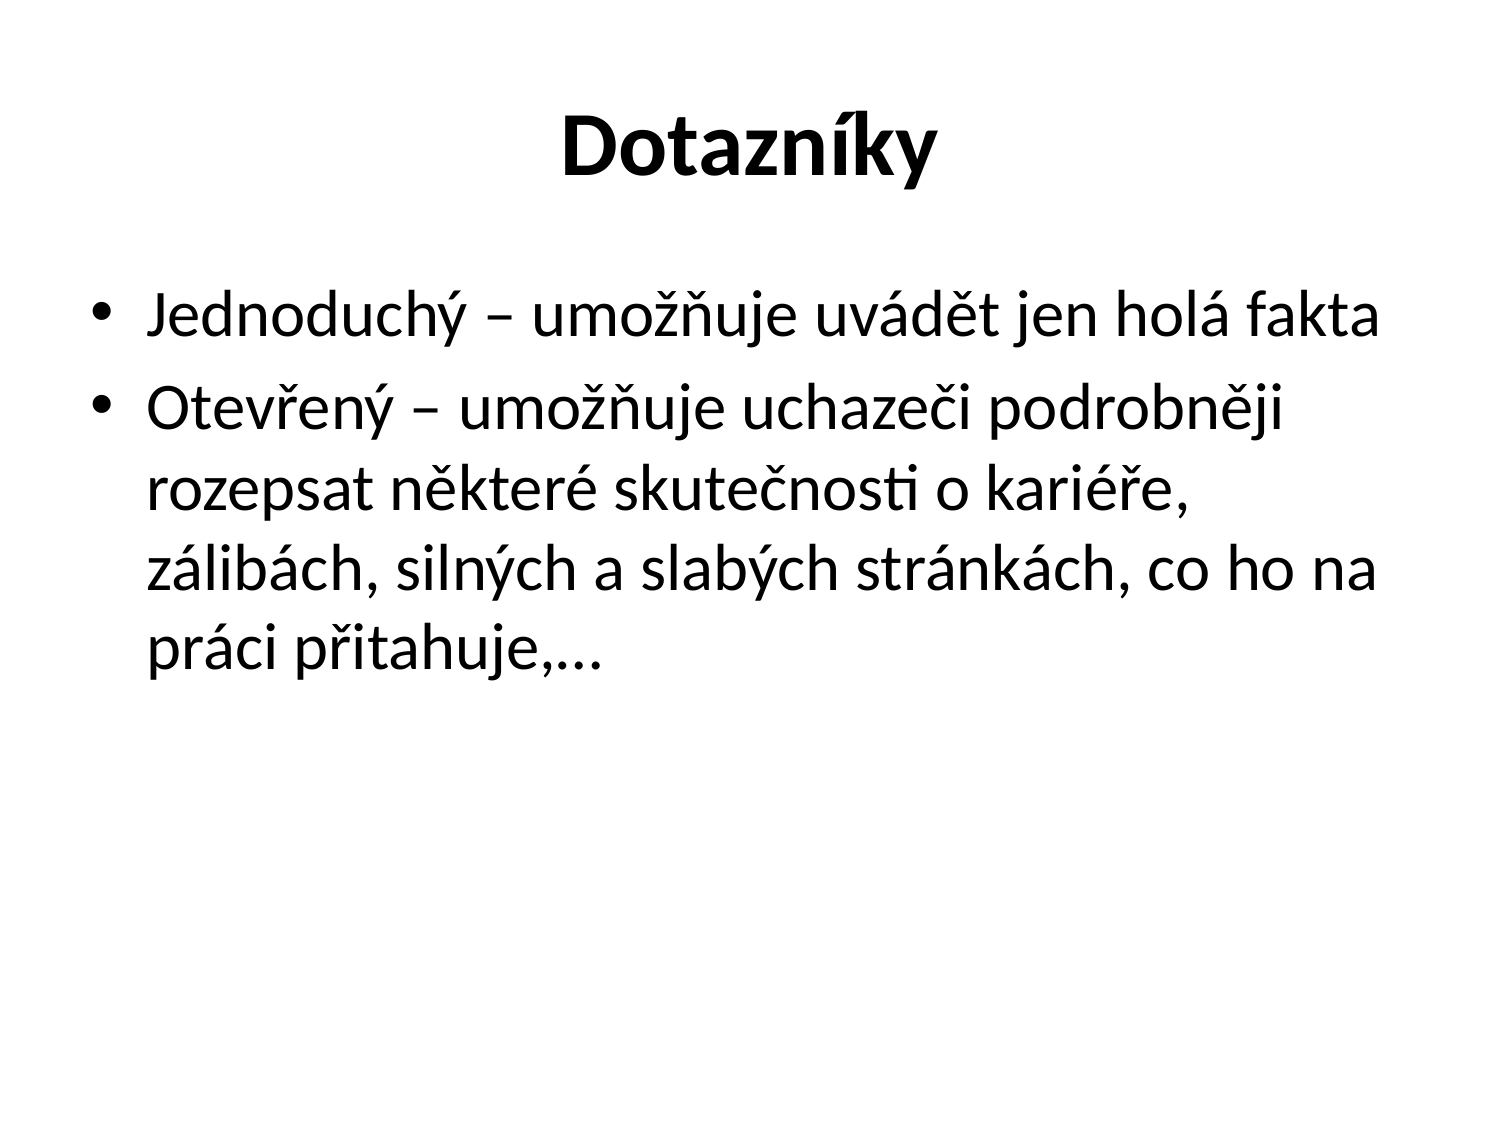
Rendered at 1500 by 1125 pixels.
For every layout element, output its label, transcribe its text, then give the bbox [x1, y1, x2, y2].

title Dotazníky [75, 45, 1425, 233]
list Jednoduchý – umožňuje uvádět jen holá fakta Otevřený – umožňuje uchazeči podrobněji rozepsat některé skutečnosti o kariéře, zálibách, silných a slabých stránkách, co ho na práci přitahuje,… [75, 262, 1425, 1005]
